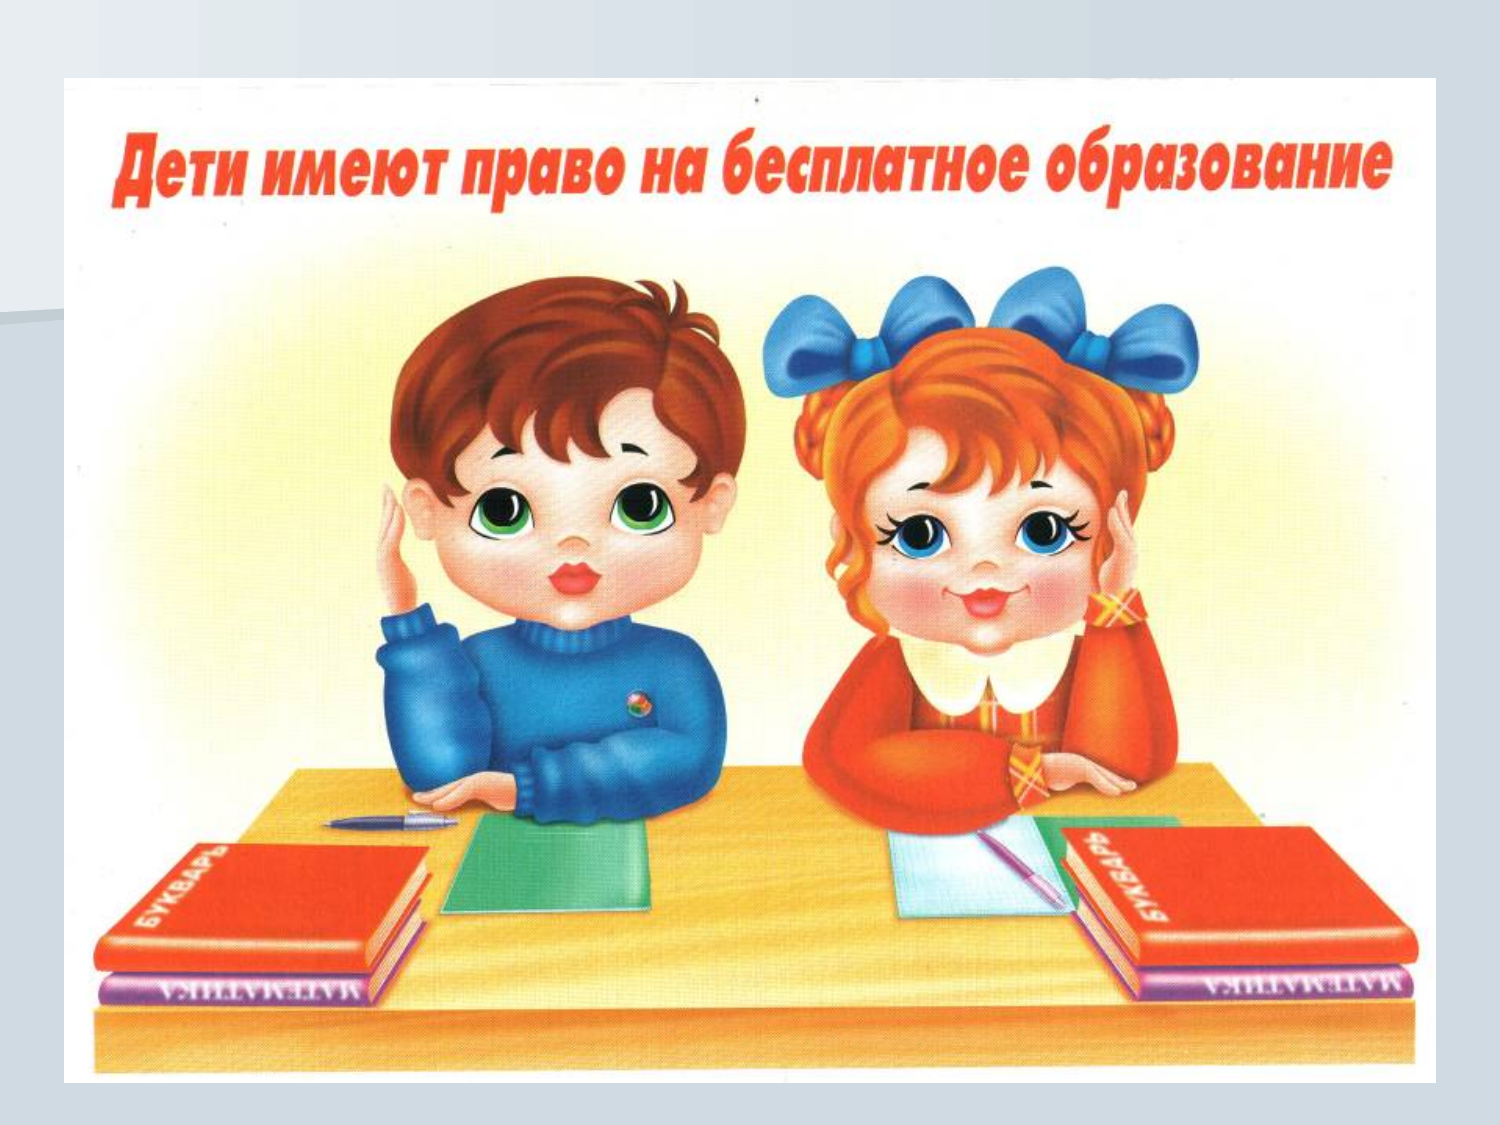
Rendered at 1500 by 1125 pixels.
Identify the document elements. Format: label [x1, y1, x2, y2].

picture [64, 77, 1436, 1084]
